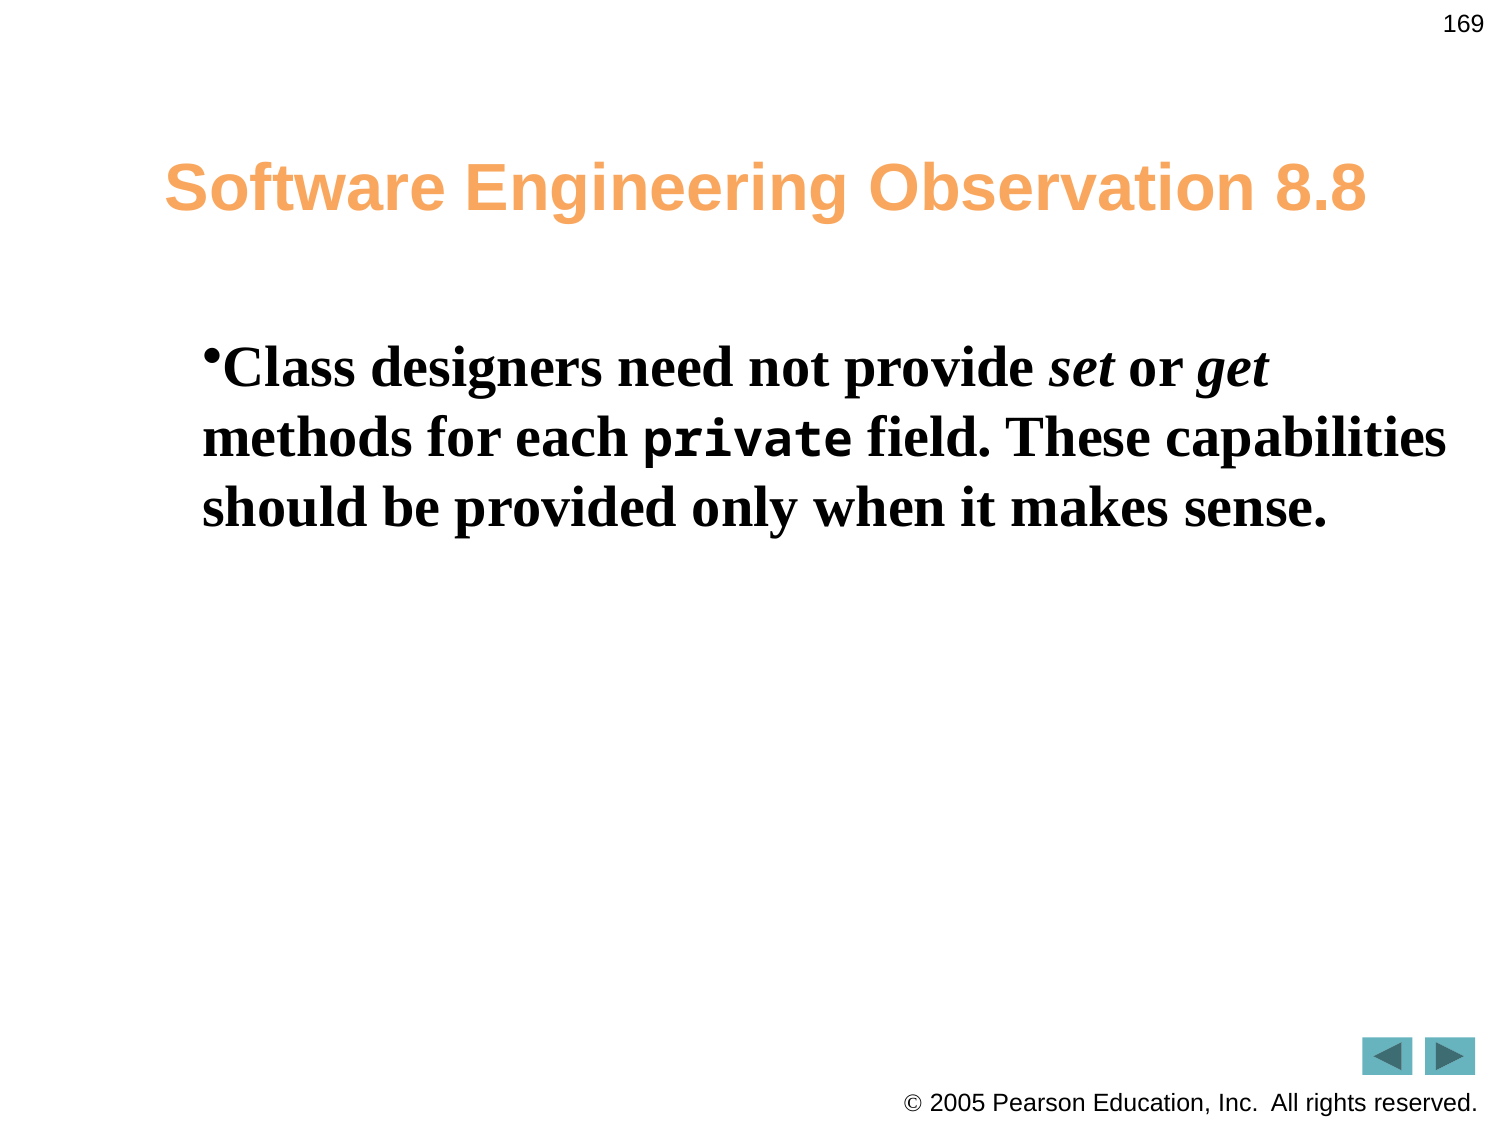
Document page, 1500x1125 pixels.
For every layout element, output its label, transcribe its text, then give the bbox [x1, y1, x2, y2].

title Software Engineering Observation 8.8 [149, 112, 1388, 263]
slide_number 169 [1149, 0, 1500, 79]
list Class designers need not provide set or get methods for each private field. These capabilities should be provided only when it makes sense. [187, 320, 1473, 588]
